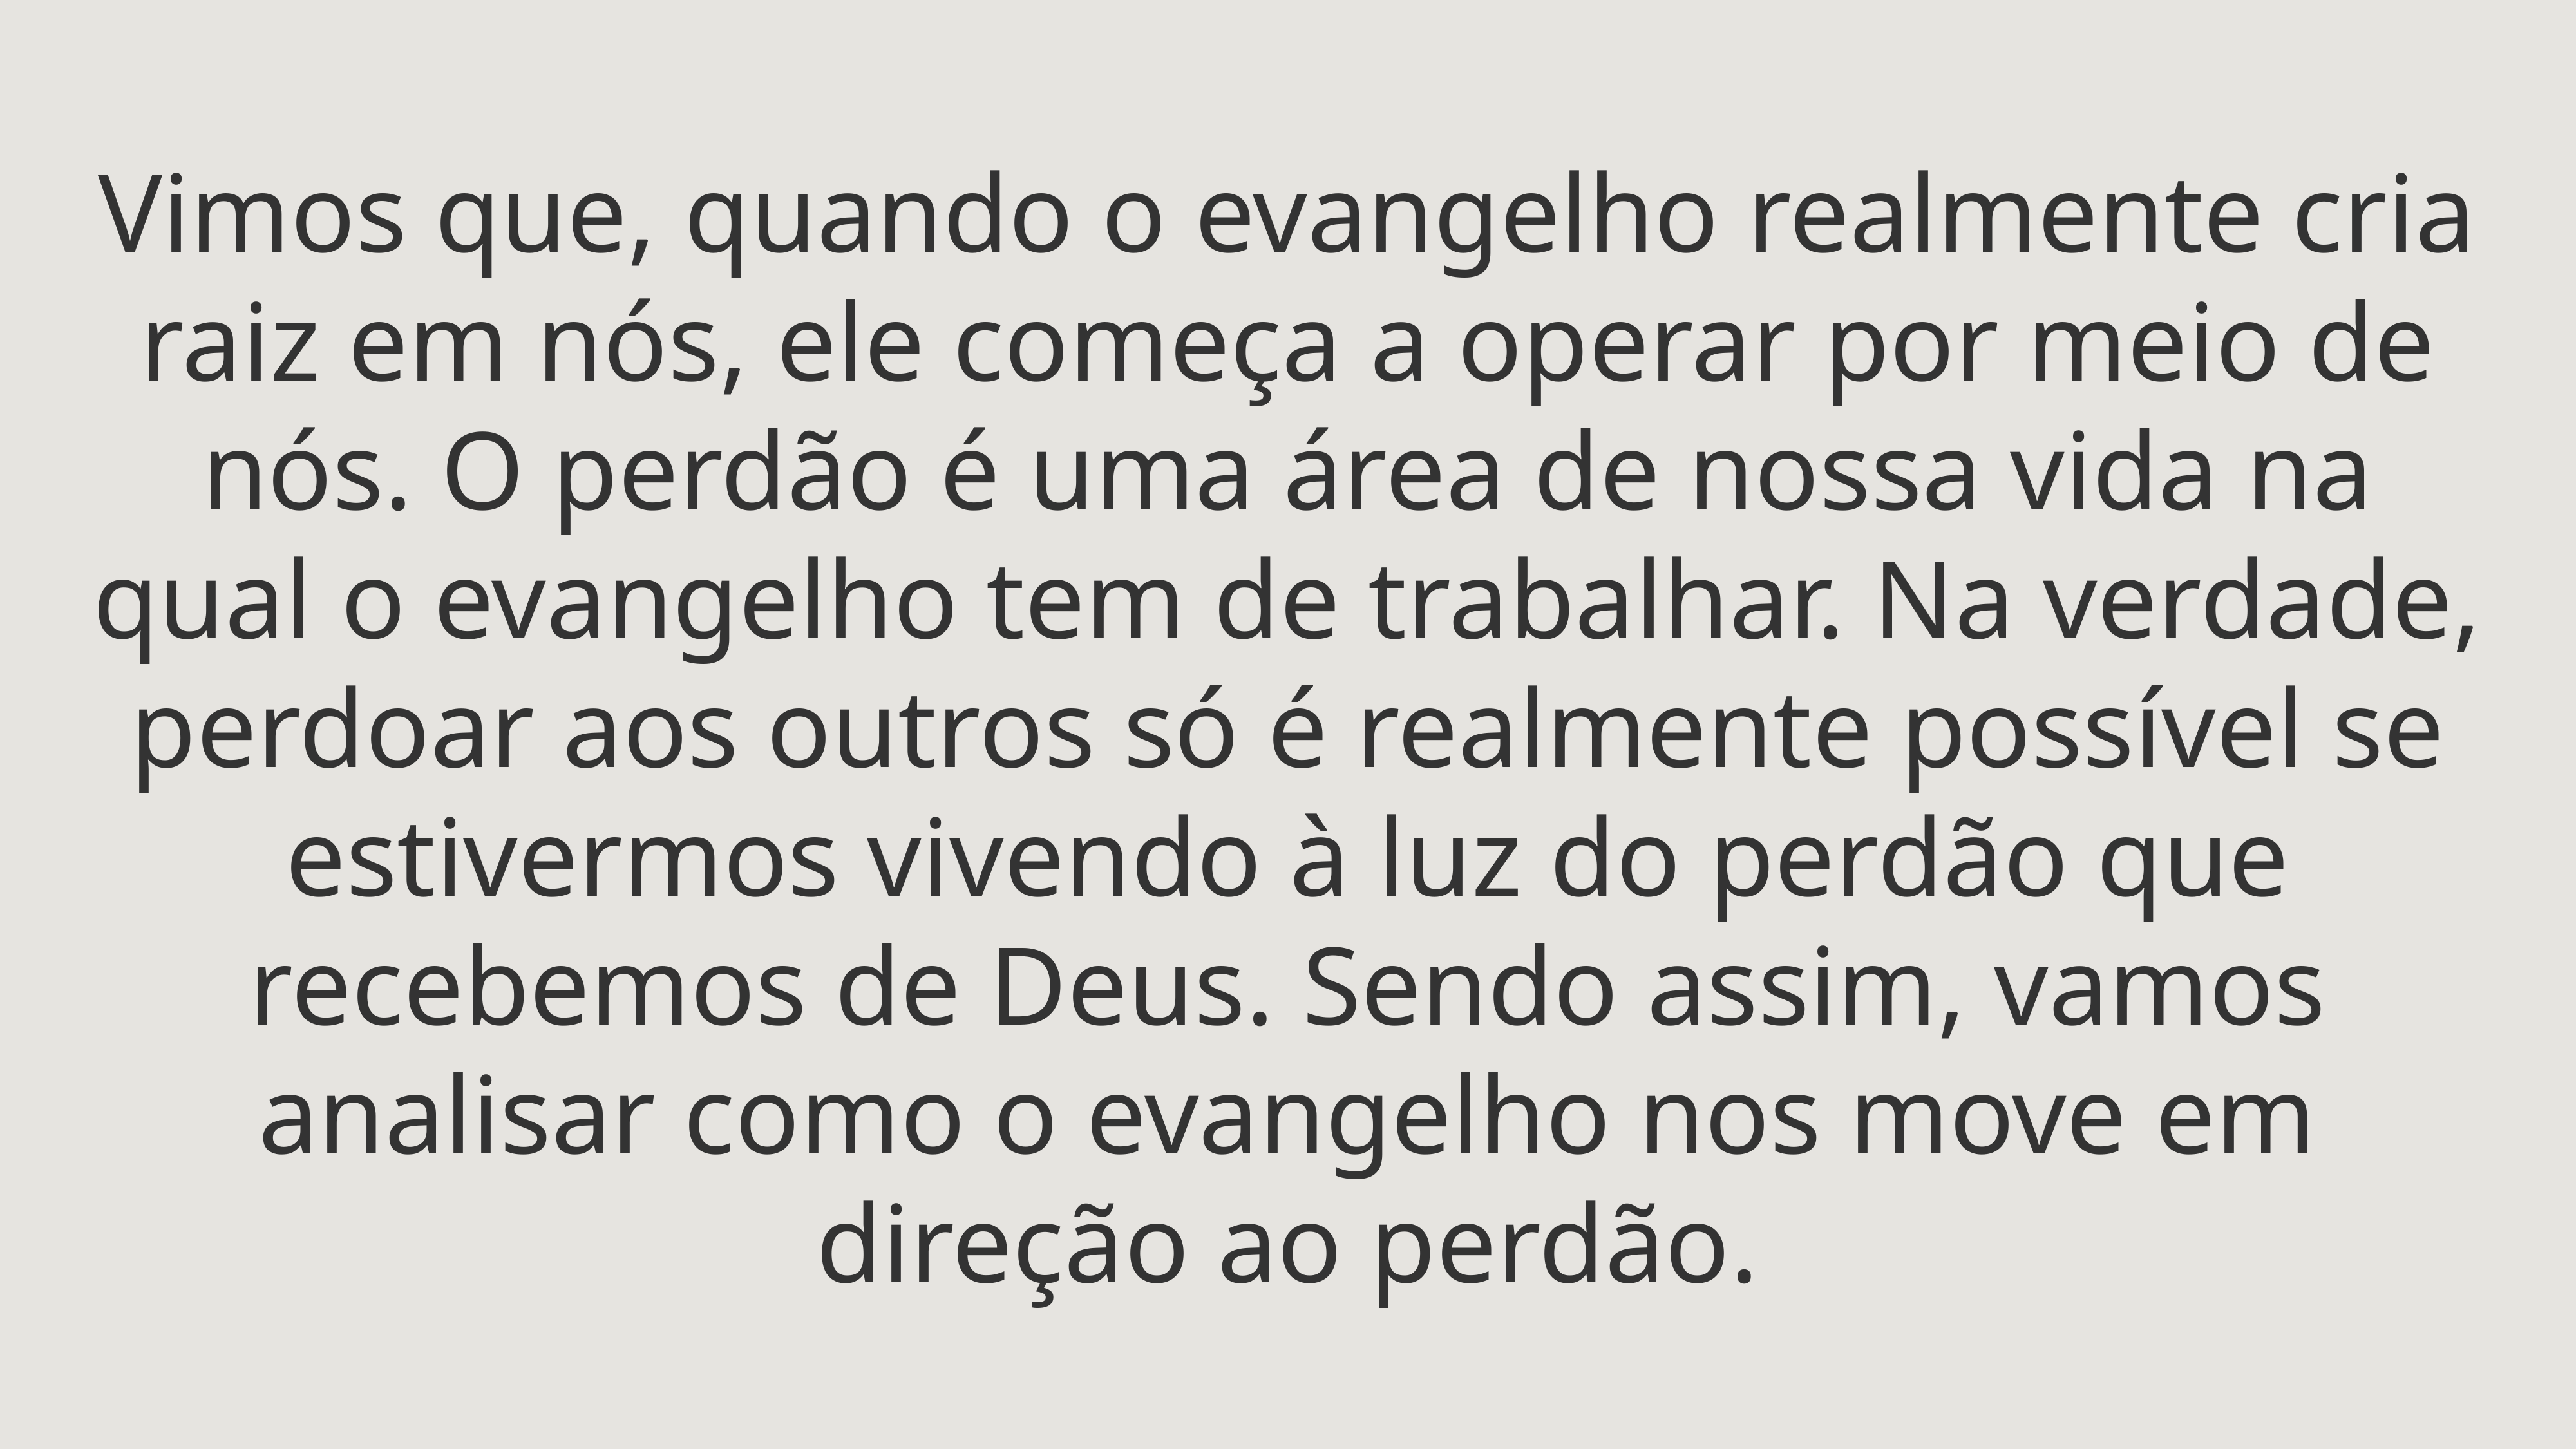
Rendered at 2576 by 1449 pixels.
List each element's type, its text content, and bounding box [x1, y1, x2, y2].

text_box Vimos que, quando o evangelho realmente cria raiz em nós, ele começa a operar por meio de nós. O perdão é uma área de nossa vida na qual o evangelho tem de trabalhar. Na verdade, perdoar aos outros só é realmente possível se estivermos vivendo à luz do perdão que recebemos de Deus. Sendo assim, vamos analisar como o evangelho nos move em direção ao perdão. [79, 137, 2497, 1312]
